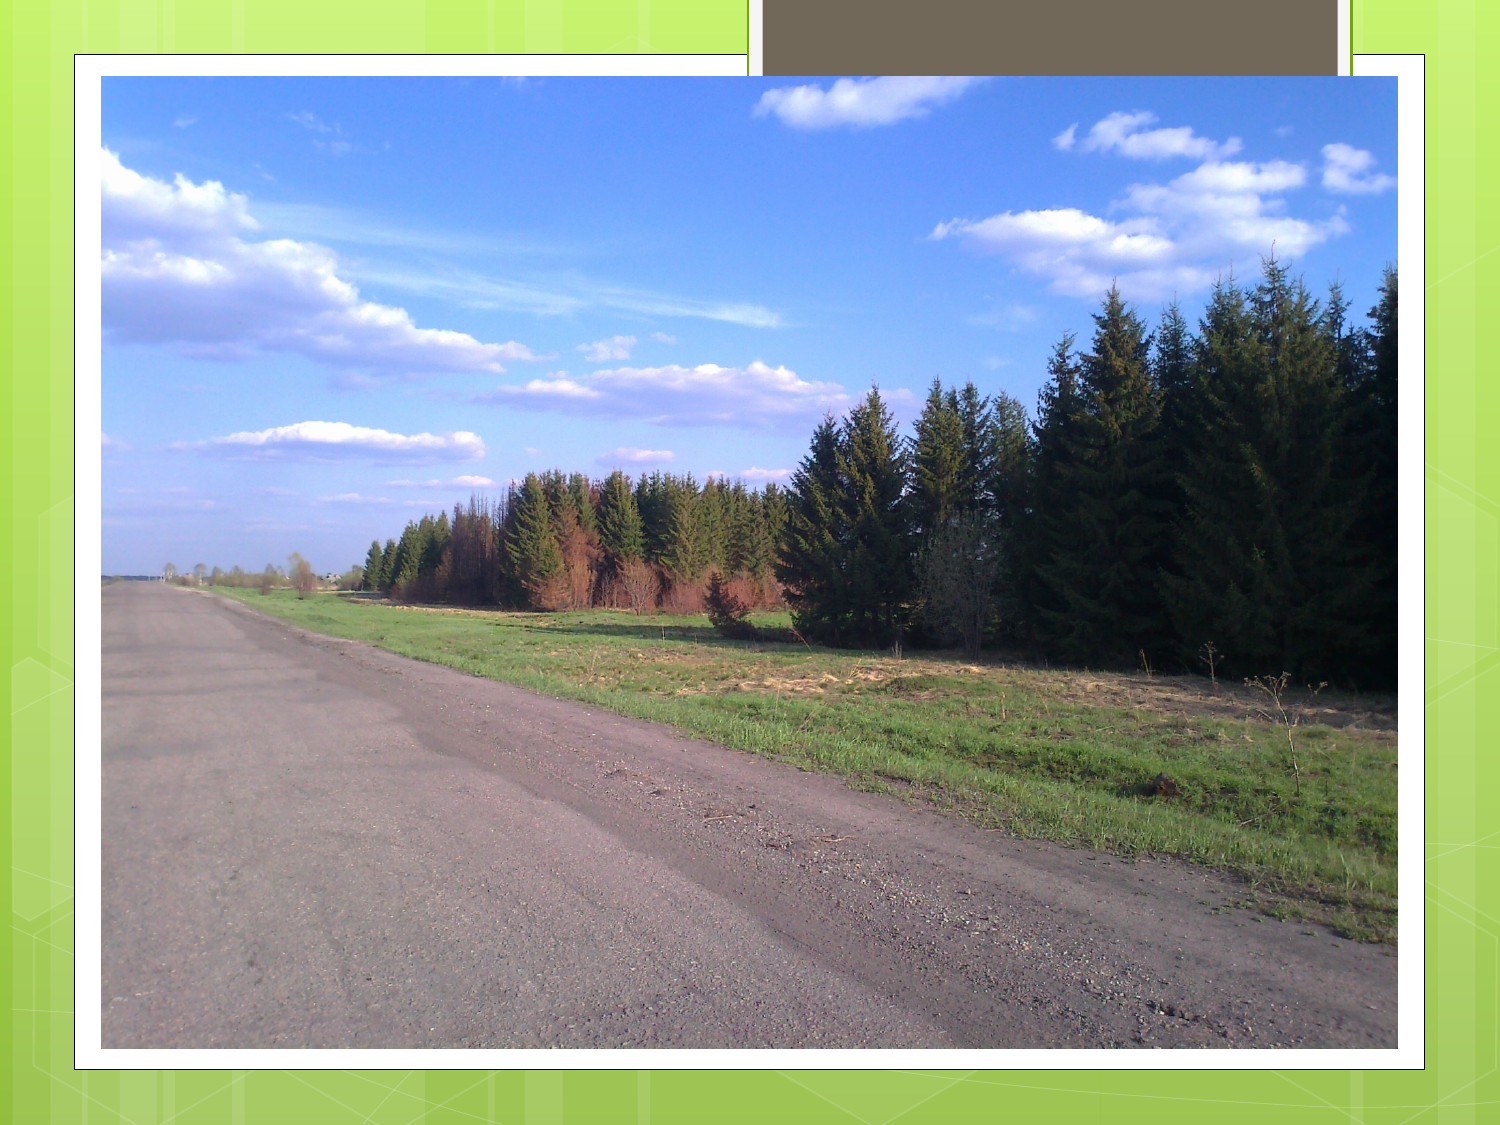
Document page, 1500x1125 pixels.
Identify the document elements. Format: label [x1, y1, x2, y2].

picture [101, 76, 1399, 1049]
